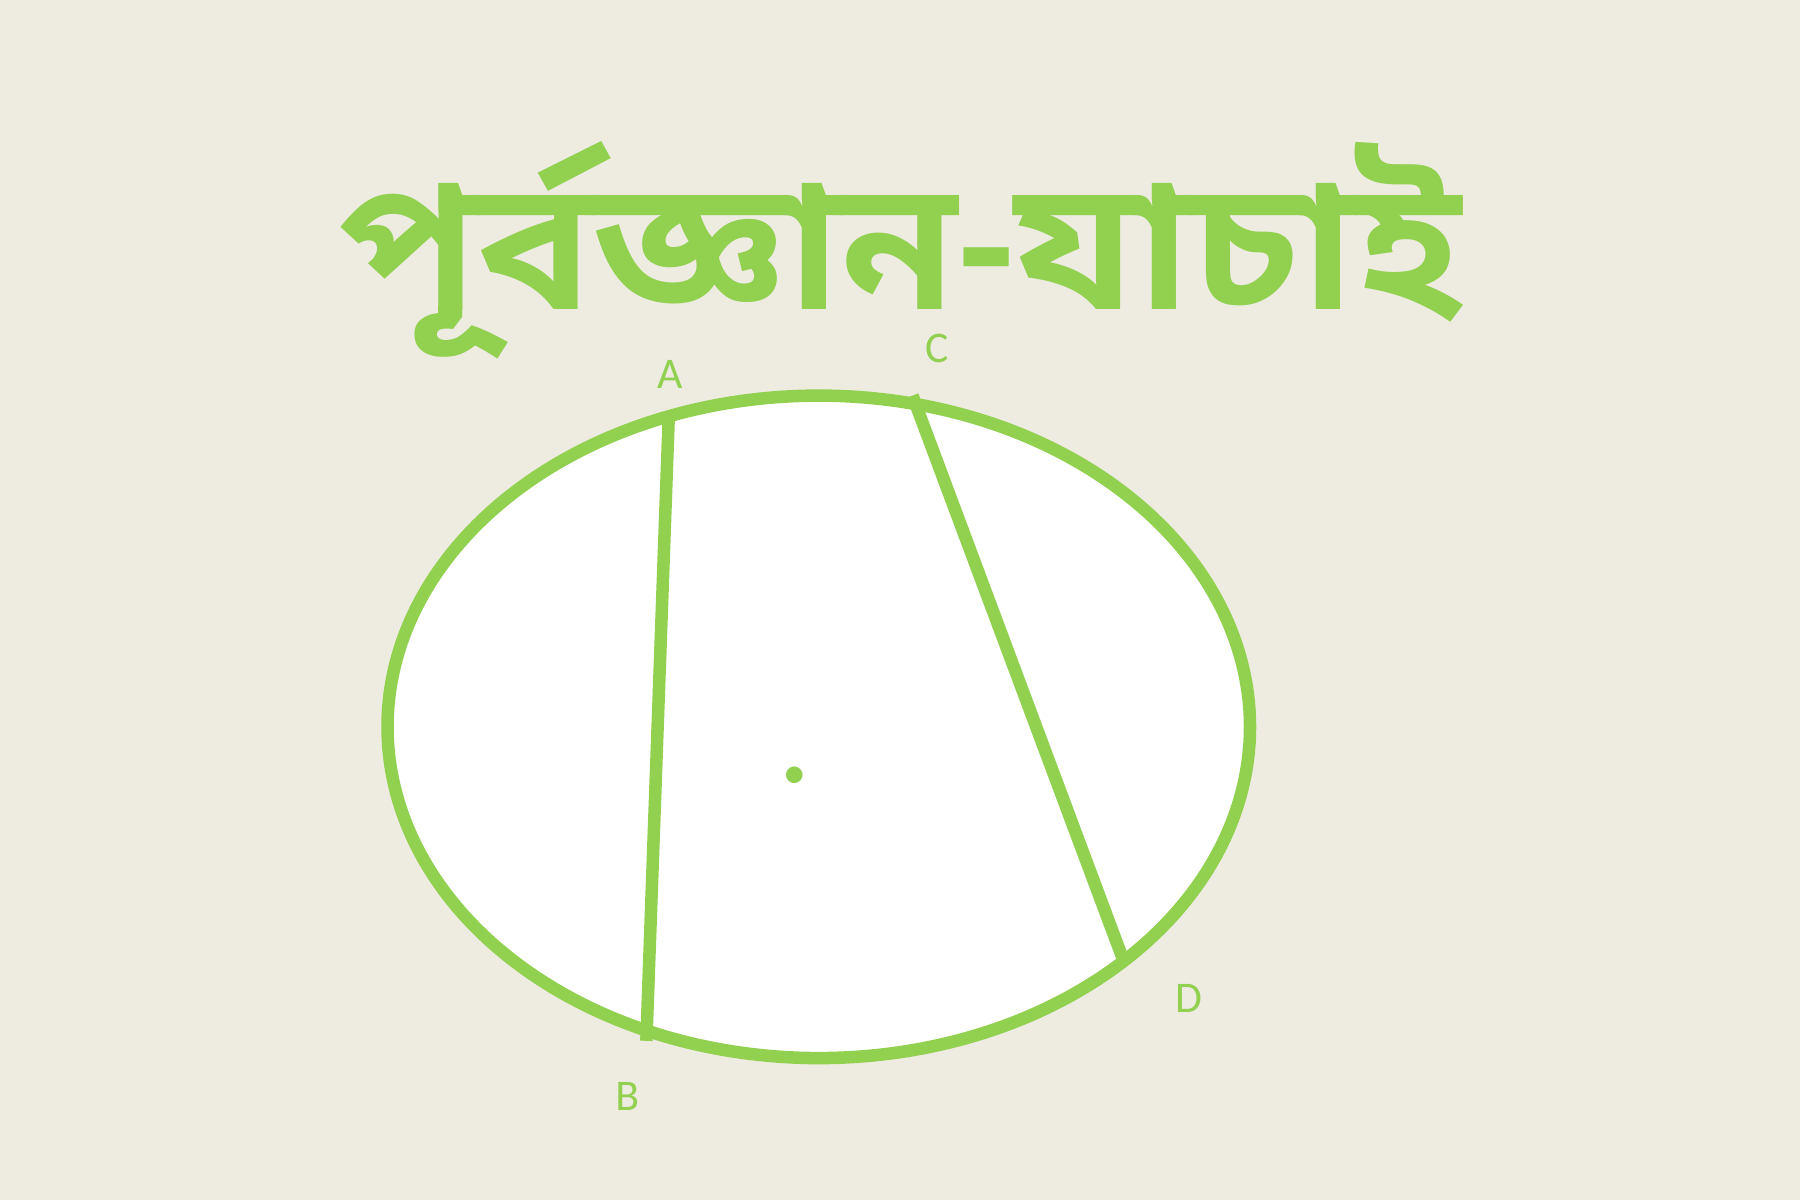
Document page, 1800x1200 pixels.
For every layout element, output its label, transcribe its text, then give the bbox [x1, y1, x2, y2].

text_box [562, 310, 1218, 1128]
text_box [1221, 395, 1251, 1059]
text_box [387, 395, 557, 1059]
text_box পূর্বজ্ঞান-যাচাই [0, 118, 1800, 354]
